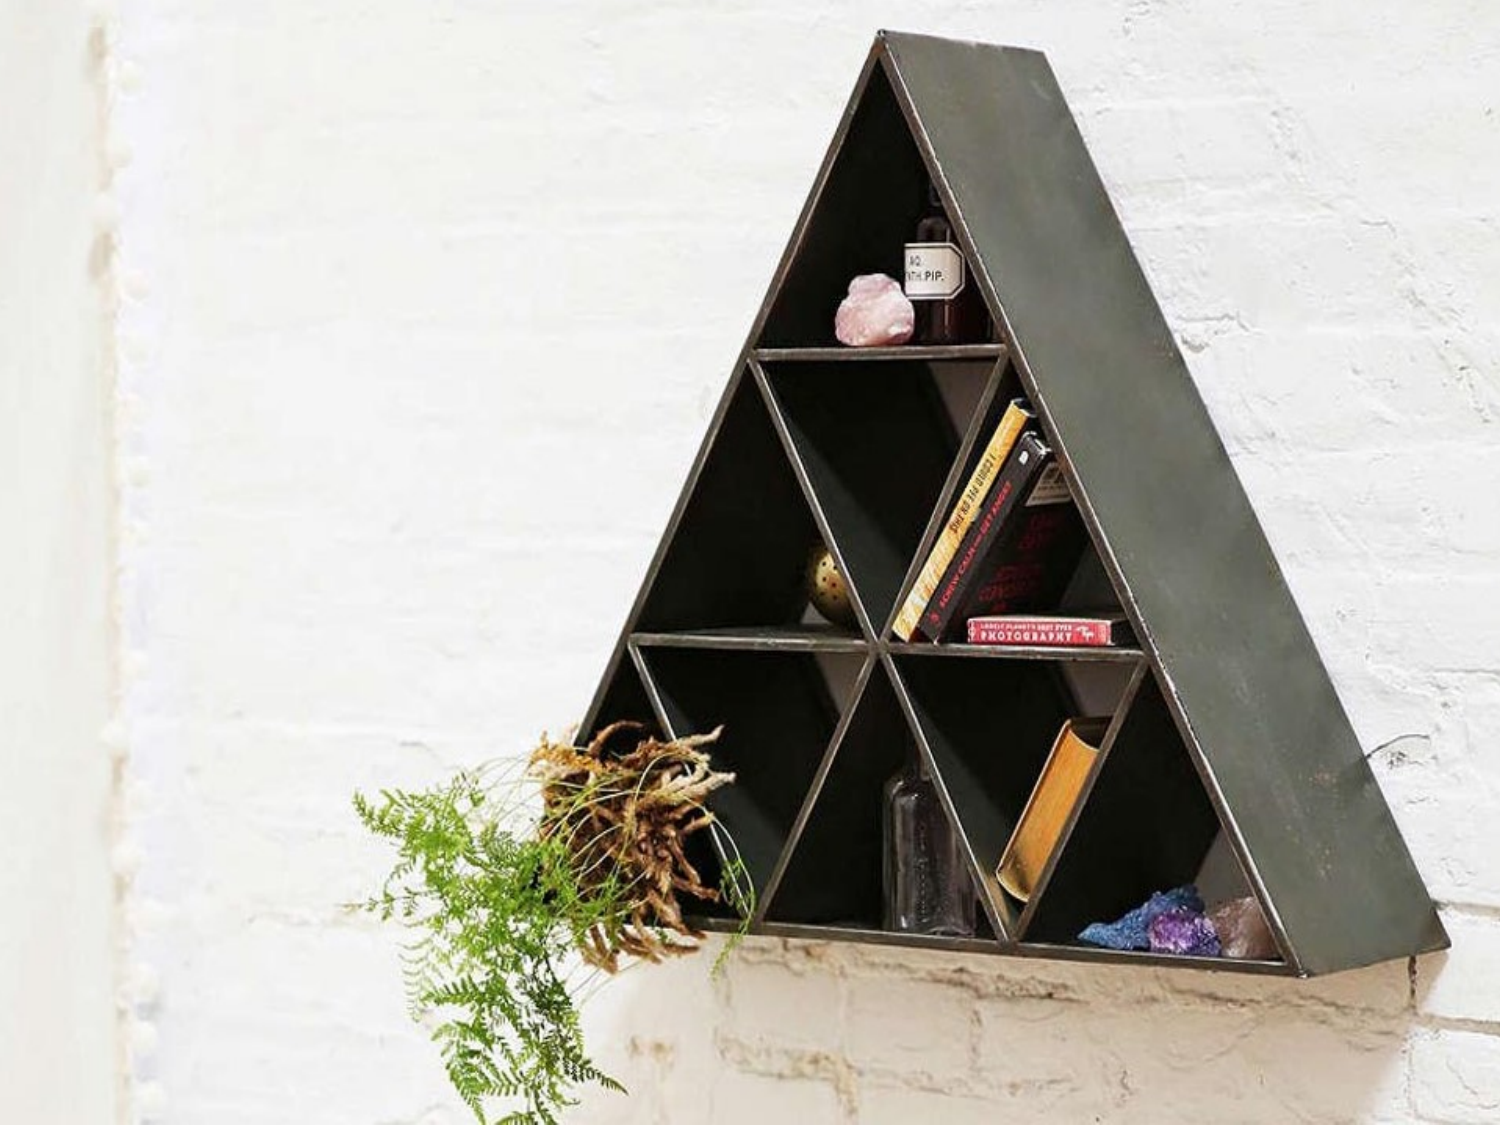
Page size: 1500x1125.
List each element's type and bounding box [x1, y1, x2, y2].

list [0, 0, 1500, 1125]
